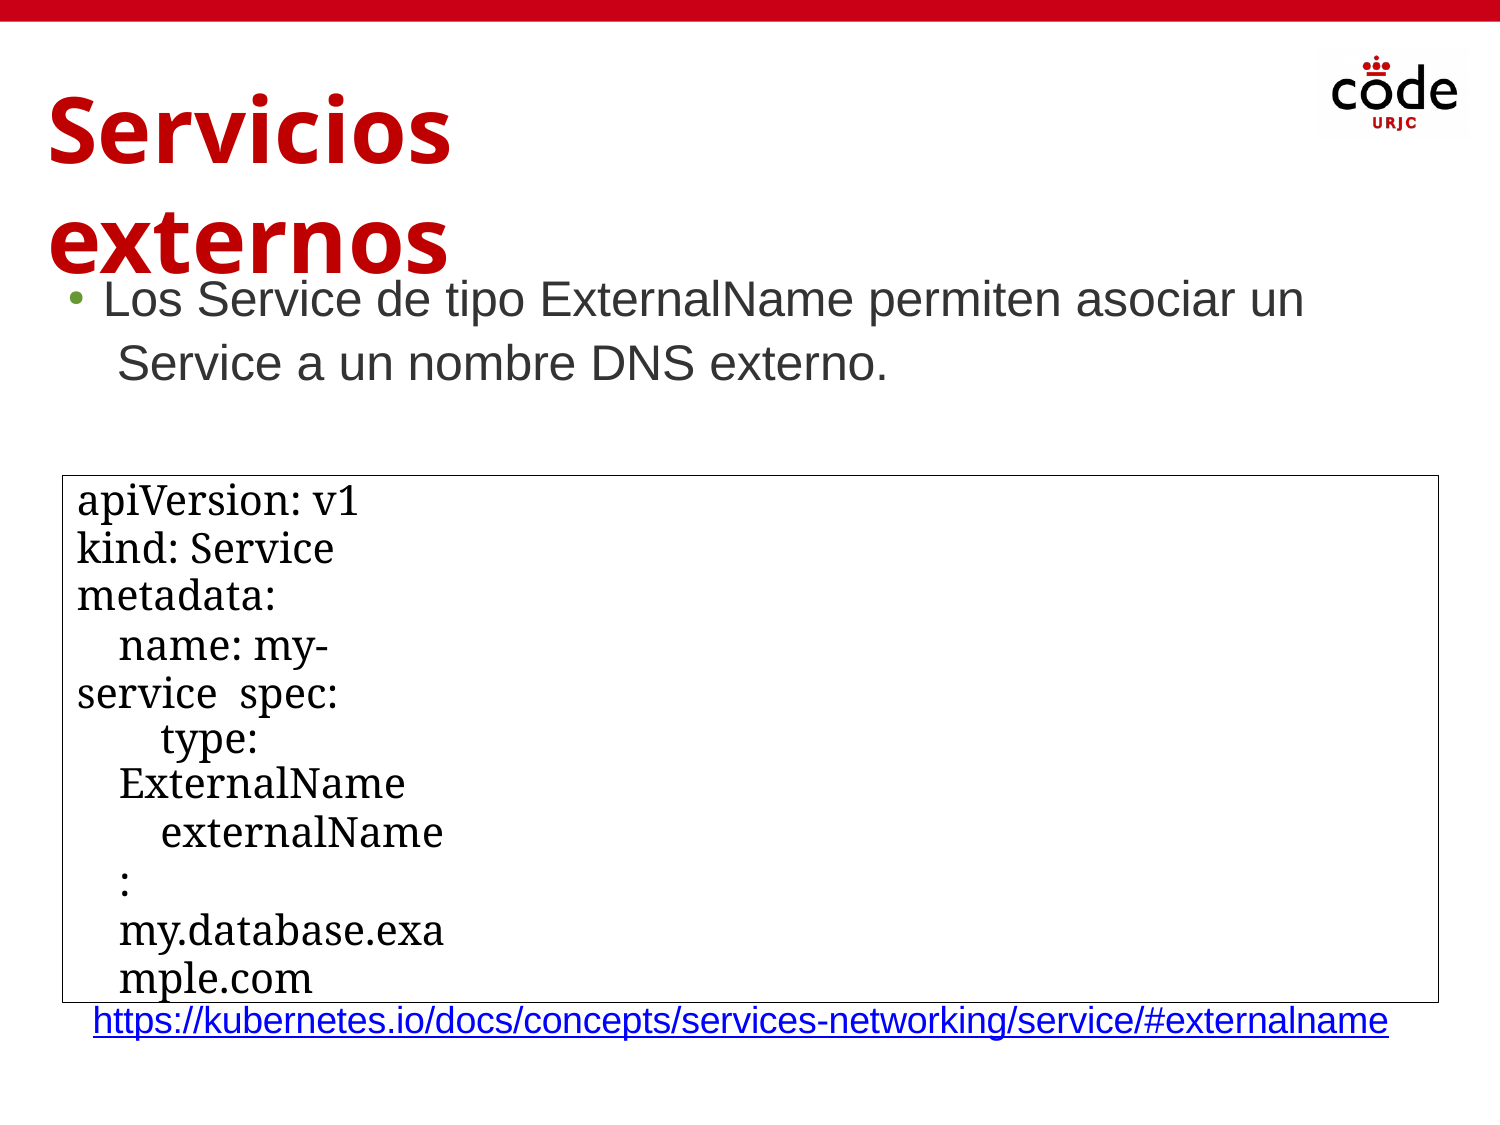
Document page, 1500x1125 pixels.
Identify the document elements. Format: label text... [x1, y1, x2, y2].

text_box https://kubernetes.io/docs/concepts/services-networking/service/#externalname [90, 993, 1410, 1041]
title Servicios externos [45, 69, 838, 292]
picture [1317, 47, 1470, 140]
text_box apiVersion: v1 kind: Service metadata: name: my-service spec: type: ExternalName externalName: my.database.example.com [62, 474, 1438, 1003]
text_box ● [65, 280, 88, 310]
text_box Los Service de tipo ExternalName permiten asociar un Service a un nombre DNS externo. [100, 260, 1313, 390]
